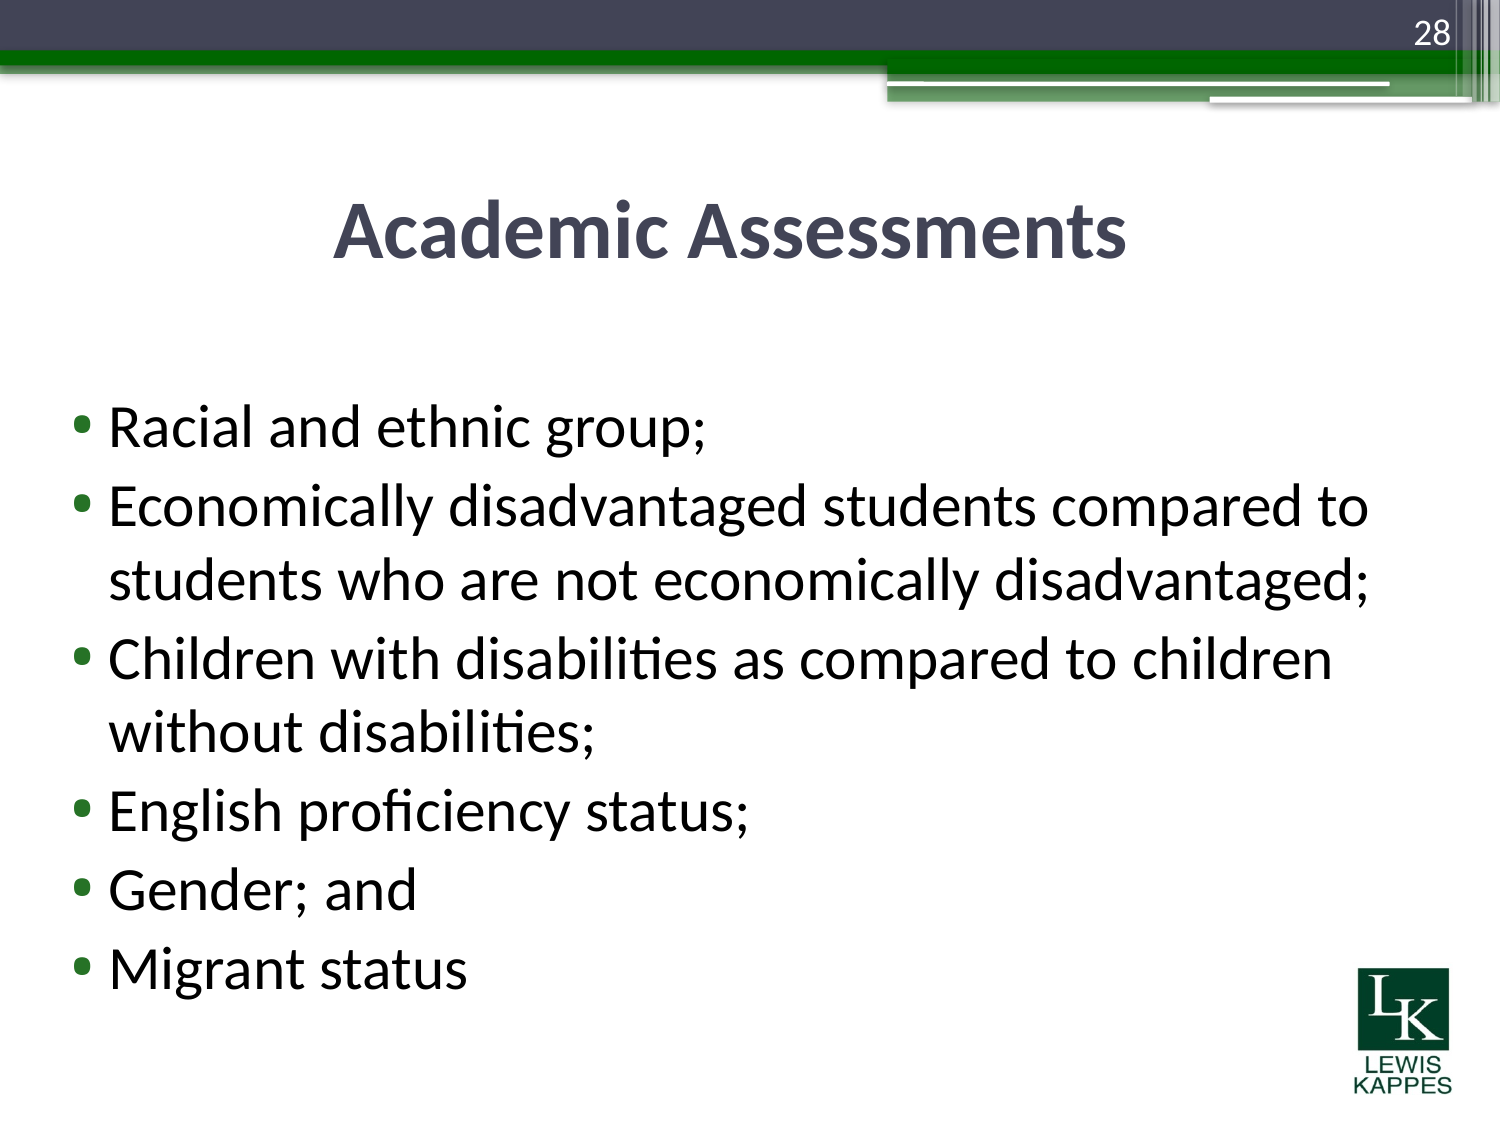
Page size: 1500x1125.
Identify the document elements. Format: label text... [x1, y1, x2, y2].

title Academic Assessments [75, 162, 1425, 288]
picture [1352, 962, 1454, 1095]
slide_number 28 [1341, 0, 1466, 61]
list Racial and ethnic group; Economically disadvantaged students compared to students who are not economically disadvantaged; Children with disabilities as compared to children without disabilities; English proficiency status; Gender; and Migrant status [40, 299, 1403, 1075]
